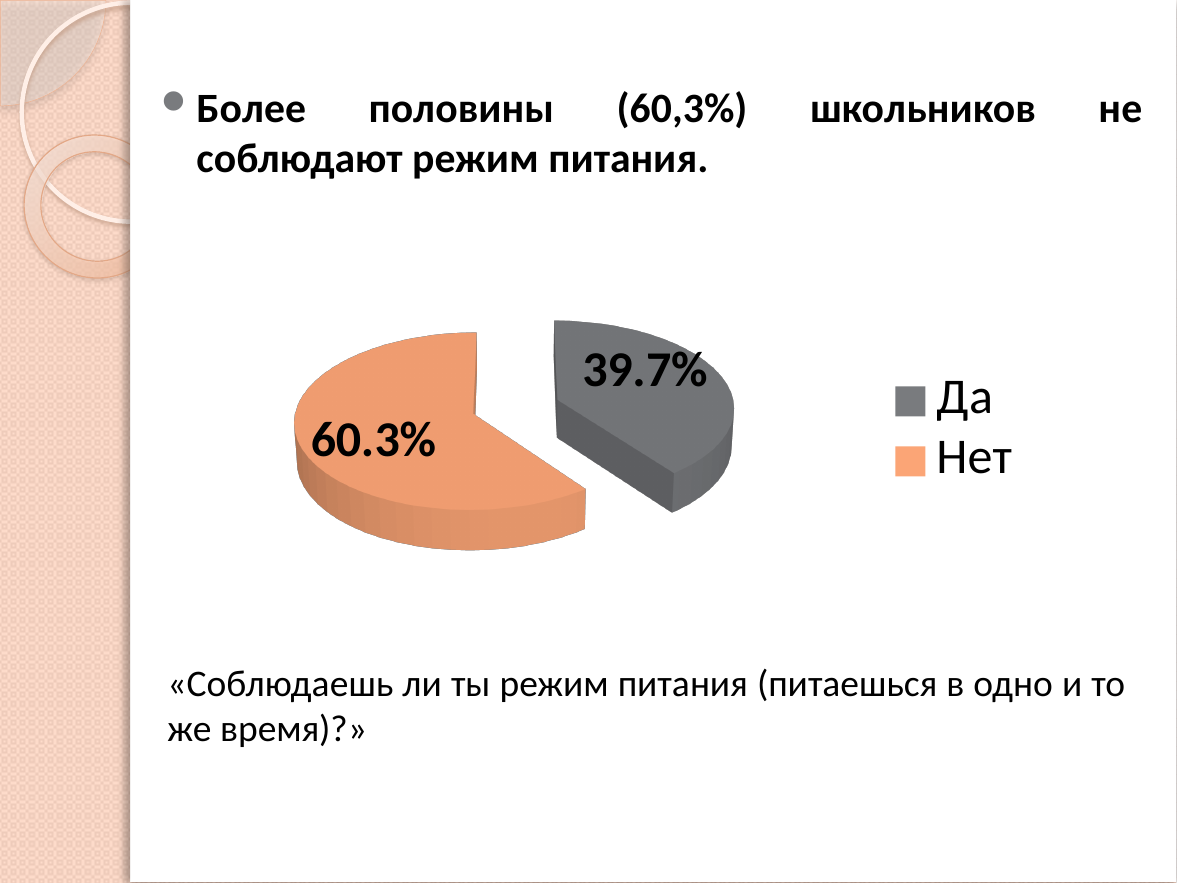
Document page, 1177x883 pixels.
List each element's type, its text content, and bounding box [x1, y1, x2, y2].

chart [252, 208, 1041, 654]
text_box «Соблюдаешь ли ты режим питания (питаешься в одно и то же время)?» [156, 653, 1138, 755]
list Более половины (60,3%) школьников не соблюдают режим питания. [139, 74, 1155, 211]
